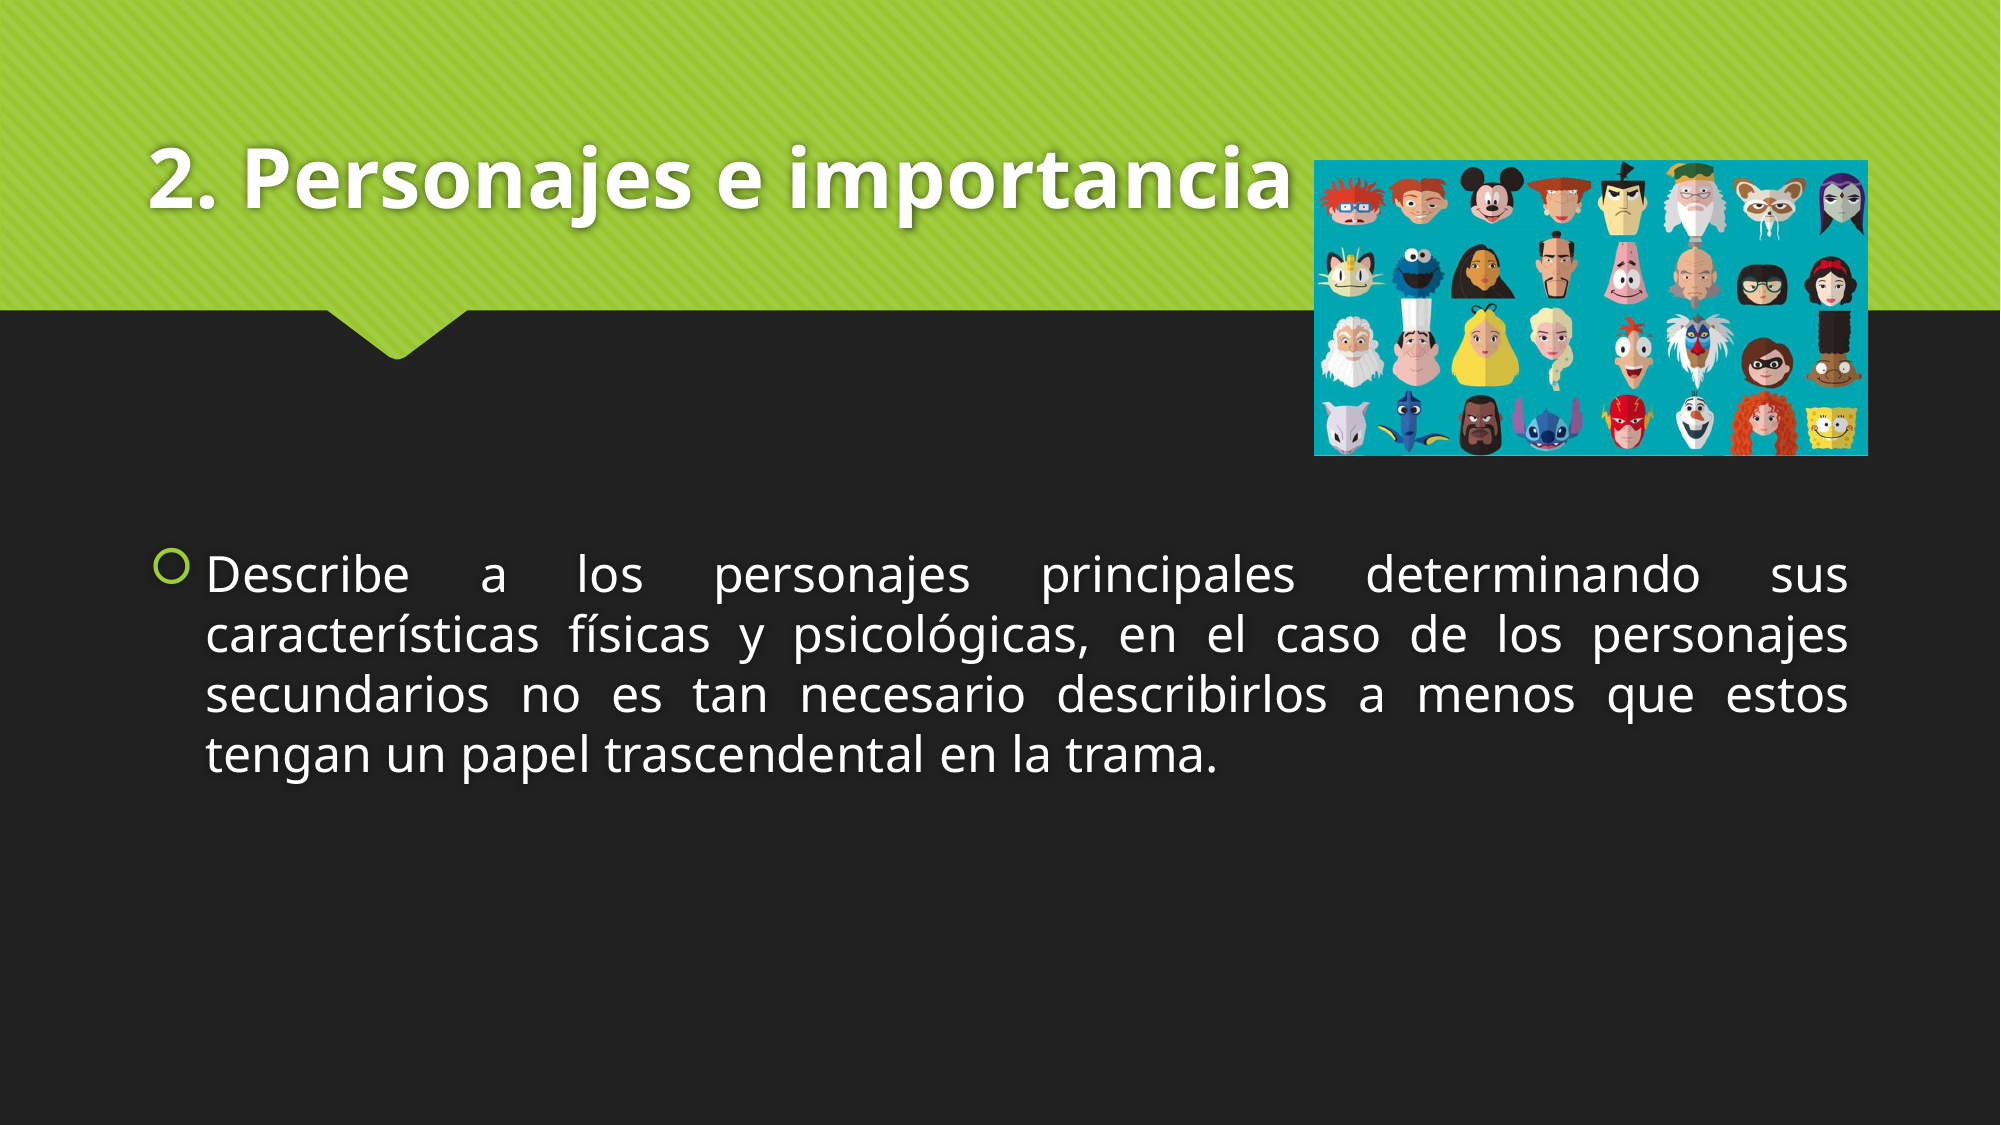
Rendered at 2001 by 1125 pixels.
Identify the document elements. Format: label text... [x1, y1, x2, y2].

picture [1314, 160, 1868, 456]
title 2. Personajes e importancia [132, 73, 1868, 233]
list Describe a los personajes principales determinando sus características físicas y psicológicas, en el caso de los personajes secundarios no es tan necesario describirlos a menos que estos tengan un papel trascendental en la trama. [134, 364, 1866, 962]
